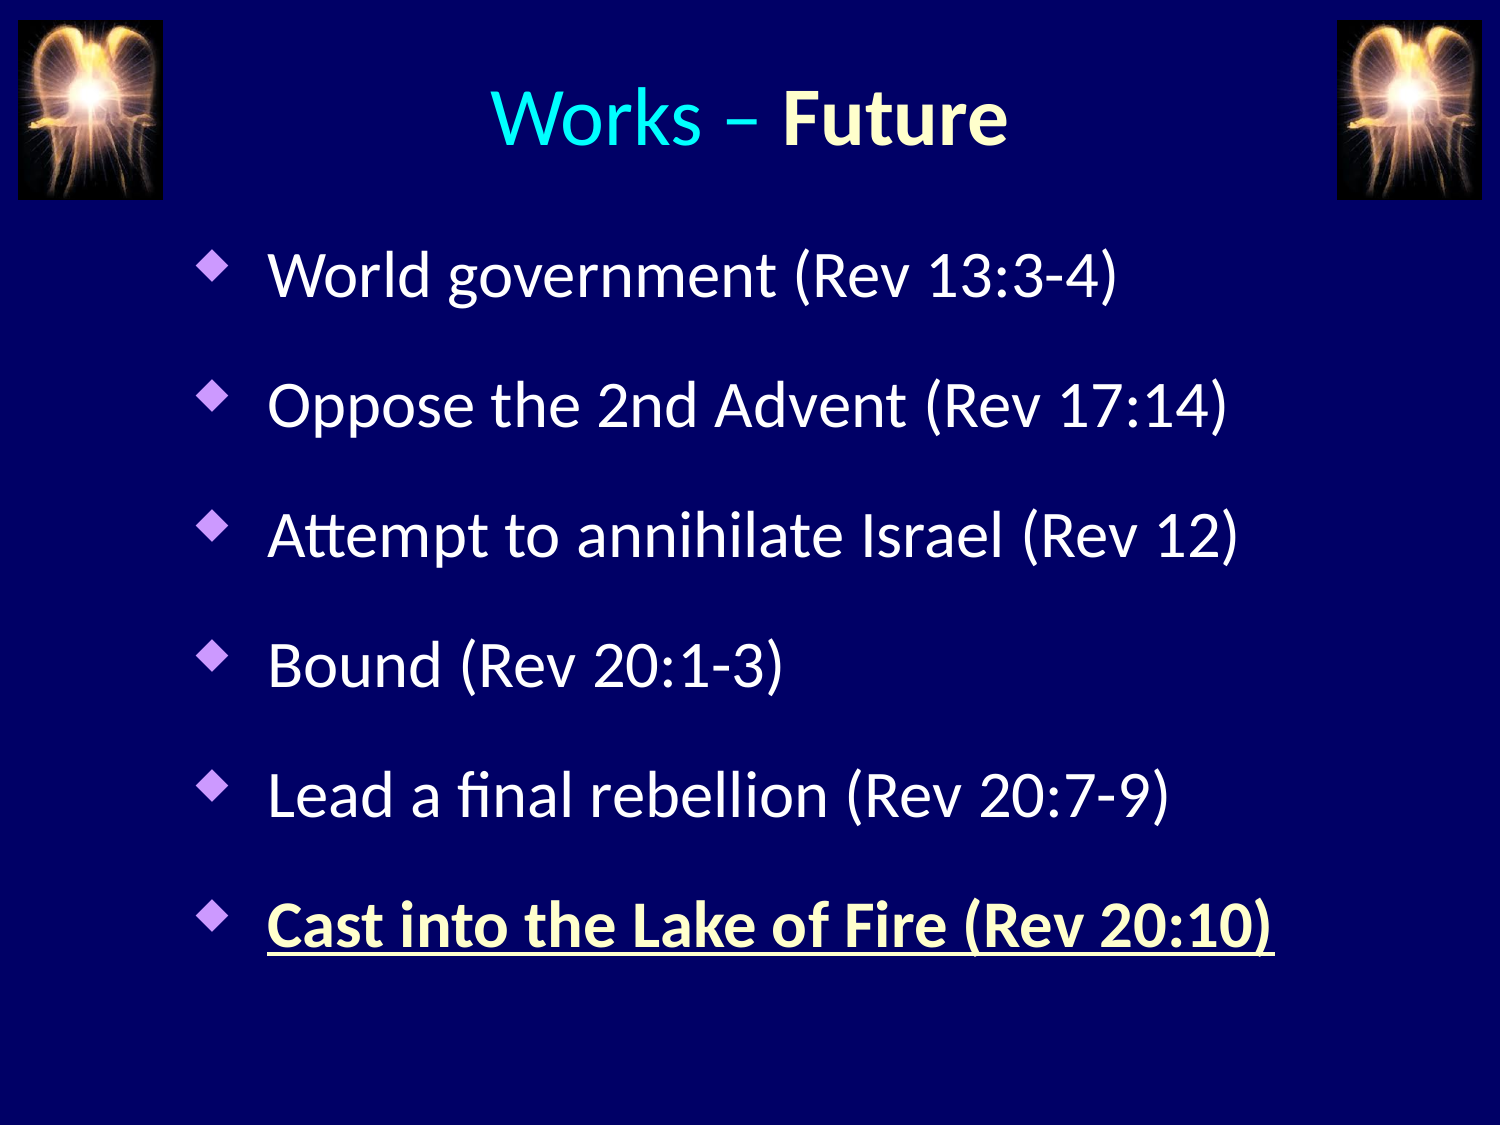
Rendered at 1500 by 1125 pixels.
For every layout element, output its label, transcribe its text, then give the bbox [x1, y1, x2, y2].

picture [18, 19, 163, 201]
picture [1337, 19, 1482, 201]
text_box Works – Future [167, 37, 1332, 188]
list World government (Rev 13:3-4) Oppose the 2nd Advent (Rev 17:14) Attempt to annihilate Israel (Rev 12) Bound (Rev 20:1-3) Lead a final rebellion (Rev 20:7-9) Cast into the Lake of Fire (Rev 20:10) [177, 223, 1323, 901]
